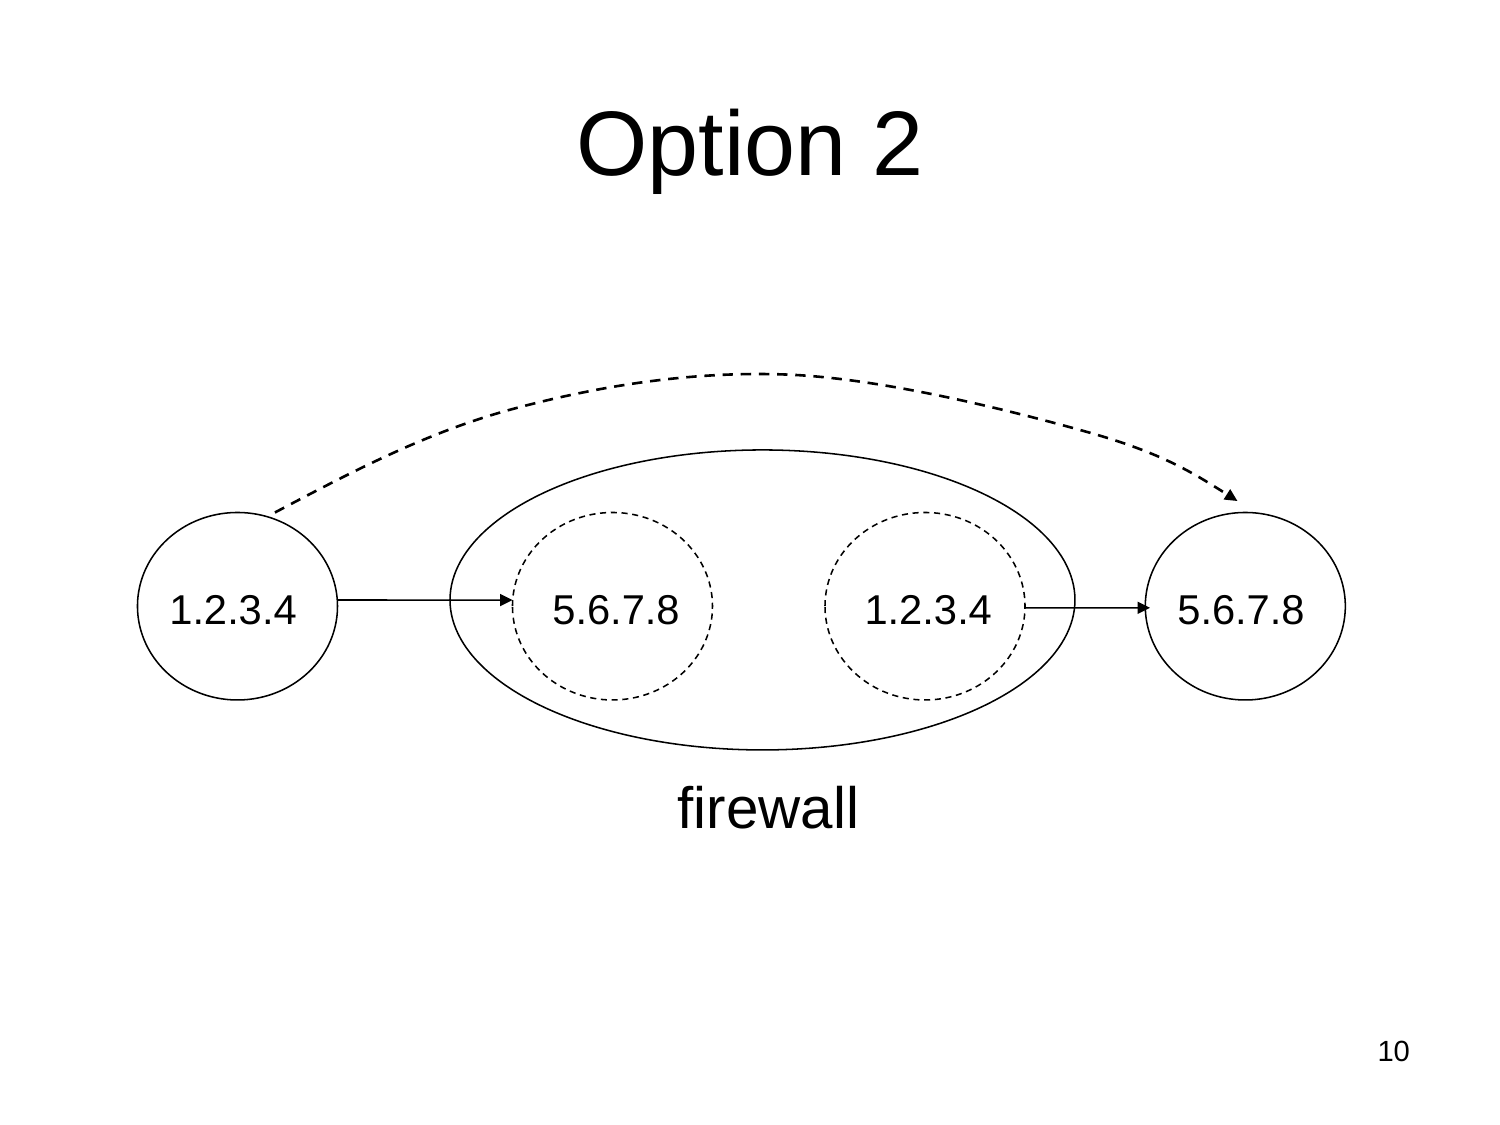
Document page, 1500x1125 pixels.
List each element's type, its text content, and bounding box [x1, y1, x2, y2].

text_box [337, 593, 513, 607]
text_box [825, 512, 1020, 700]
text_box 5.6.7.8 [1162, 575, 1388, 640]
text_box 1.2.3.4 [849, 575, 1075, 640]
text_box [512, 512, 707, 700]
text_box [137, 512, 332, 700]
text_box firewall [549, 762, 988, 848]
title Option 2 [75, 45, 1425, 233]
text_box [1024, 601, 1150, 615]
text_box [1145, 512, 1340, 700]
text_box 5.6.7.8 [537, 575, 763, 640]
text_box [274, 373, 1238, 513]
text_box 1.2.3.4 [154, 575, 380, 640]
text_box [450, 504, 1071, 750]
slide_number 10 [1074, 1024, 1426, 1103]
